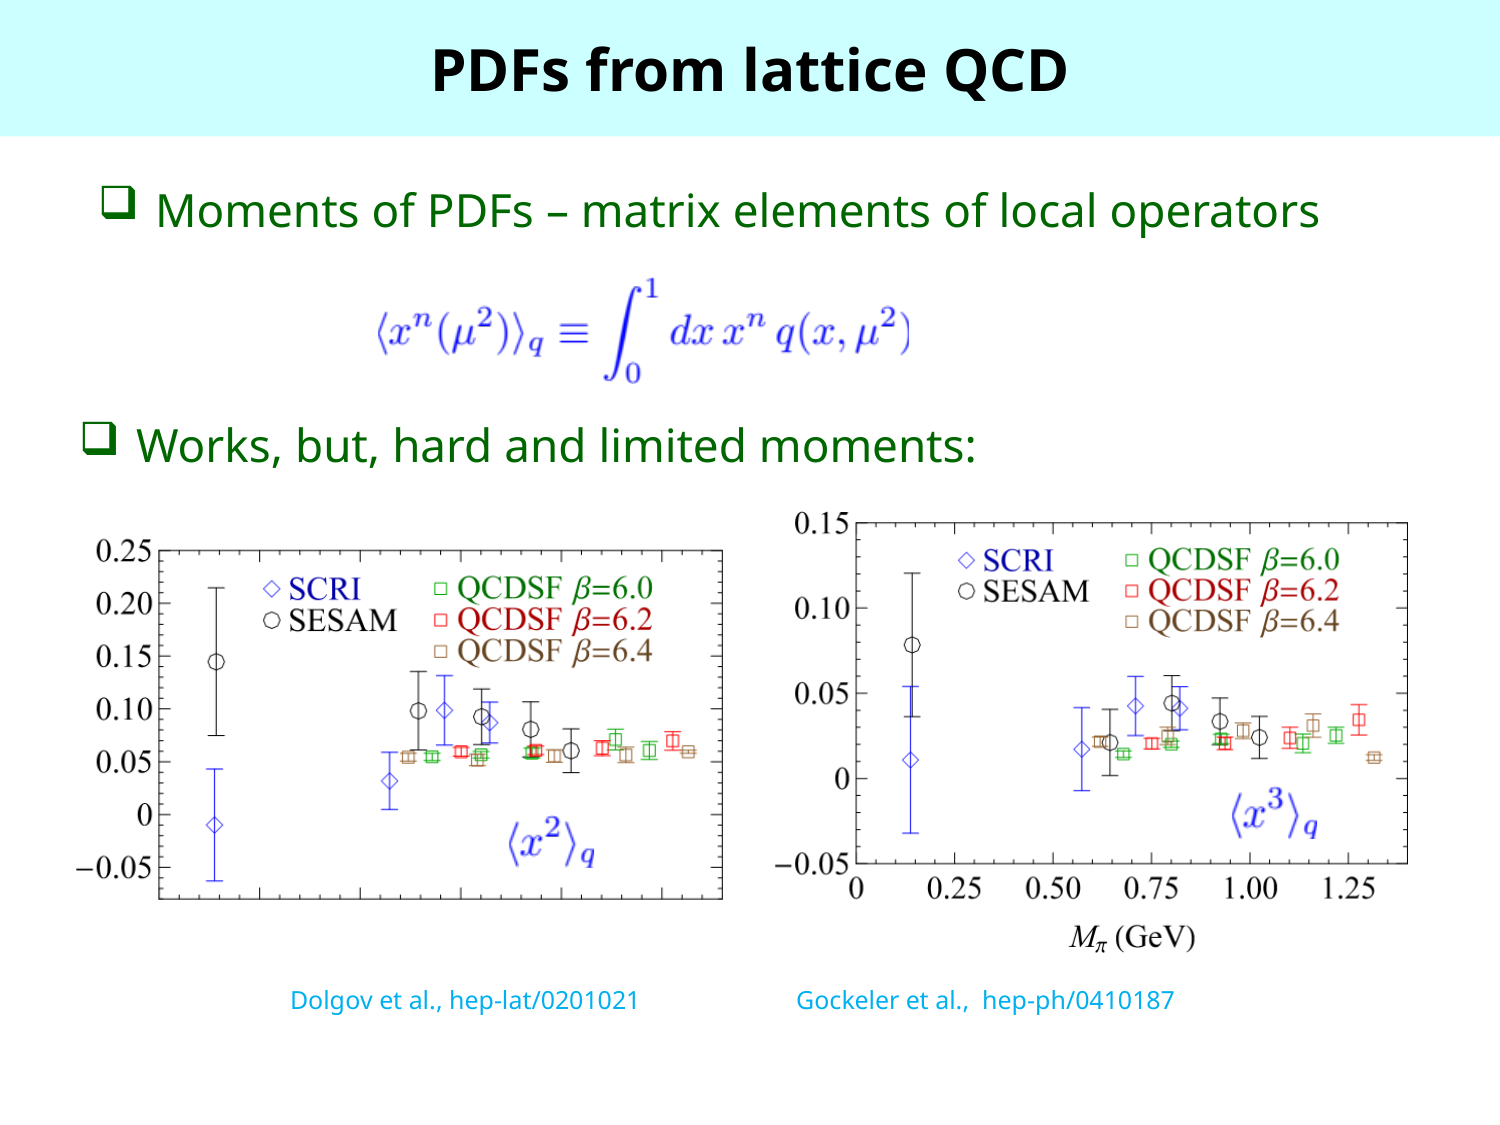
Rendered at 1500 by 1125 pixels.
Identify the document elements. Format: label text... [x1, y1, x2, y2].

text_box Dolgov et al., hep-lat/0201021 Gockeler et al., hep-ph/0410187 [274, 976, 1262, 1022]
text_box Moments of PDFs – matrix elements of local operators [85, 174, 1335, 244]
picture [377, 277, 910, 385]
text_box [768, 505, 1413, 955]
text_box PDFs from lattice QCD [0, 0, 1500, 137]
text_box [70, 524, 728, 907]
text_box Works, but, hard and limited moments: [66, 410, 992, 479]
